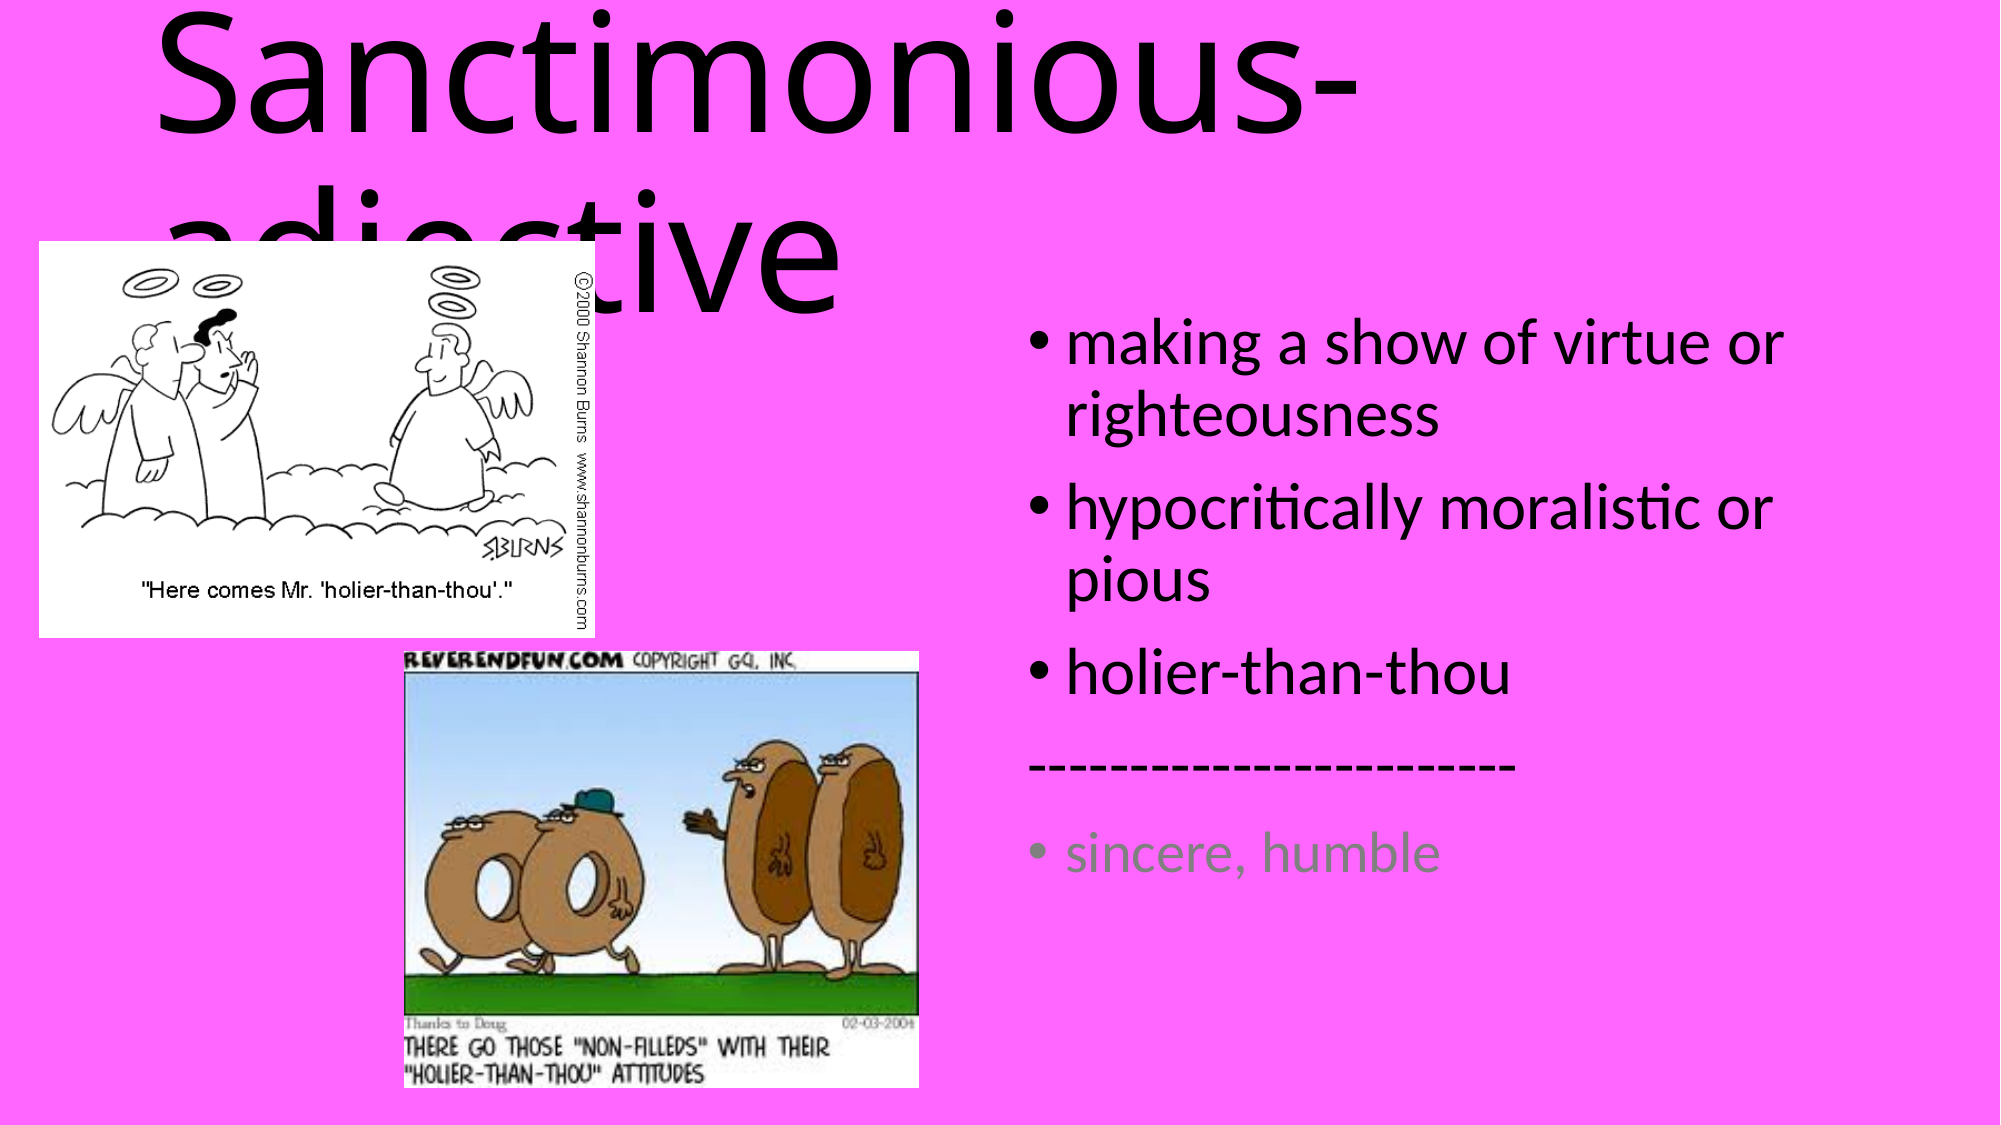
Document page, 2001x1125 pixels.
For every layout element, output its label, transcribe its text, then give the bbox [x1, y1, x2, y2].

title Sanctimonious-adjective [137, 59, 1863, 278]
list making a show of virtue or righteousness hypocritically moralistic or pious holier-than-thou ------------------------ sincere, humble [1012, 299, 1863, 1014]
picture [404, 651, 919, 1088]
picture [39, 241, 595, 638]
